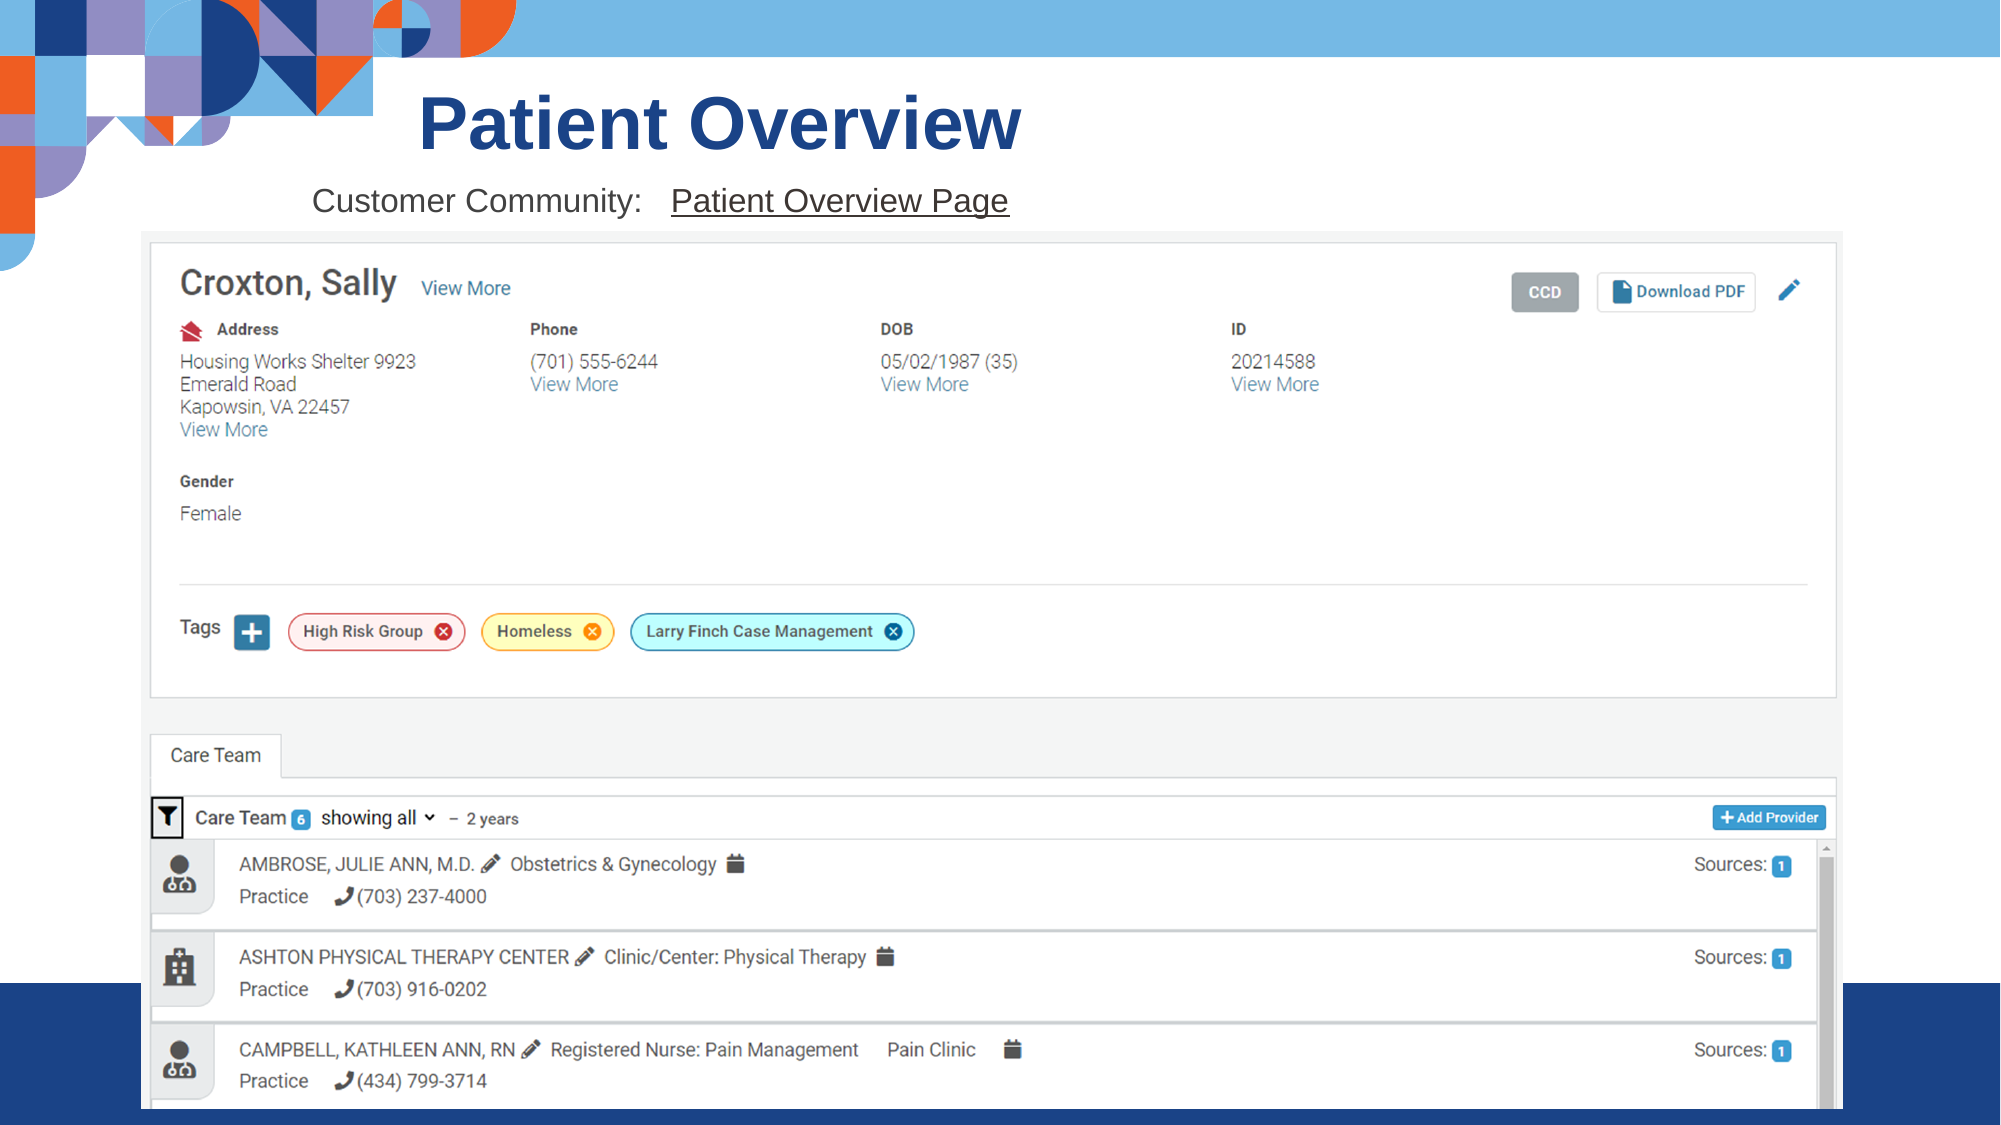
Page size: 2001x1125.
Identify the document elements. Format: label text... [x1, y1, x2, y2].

picture [0, 0, 1843, 1109]
text_box Customer Community: Patient Overview Page [296, 172, 2000, 228]
title Patient Overview [403, 57, 1977, 172]
